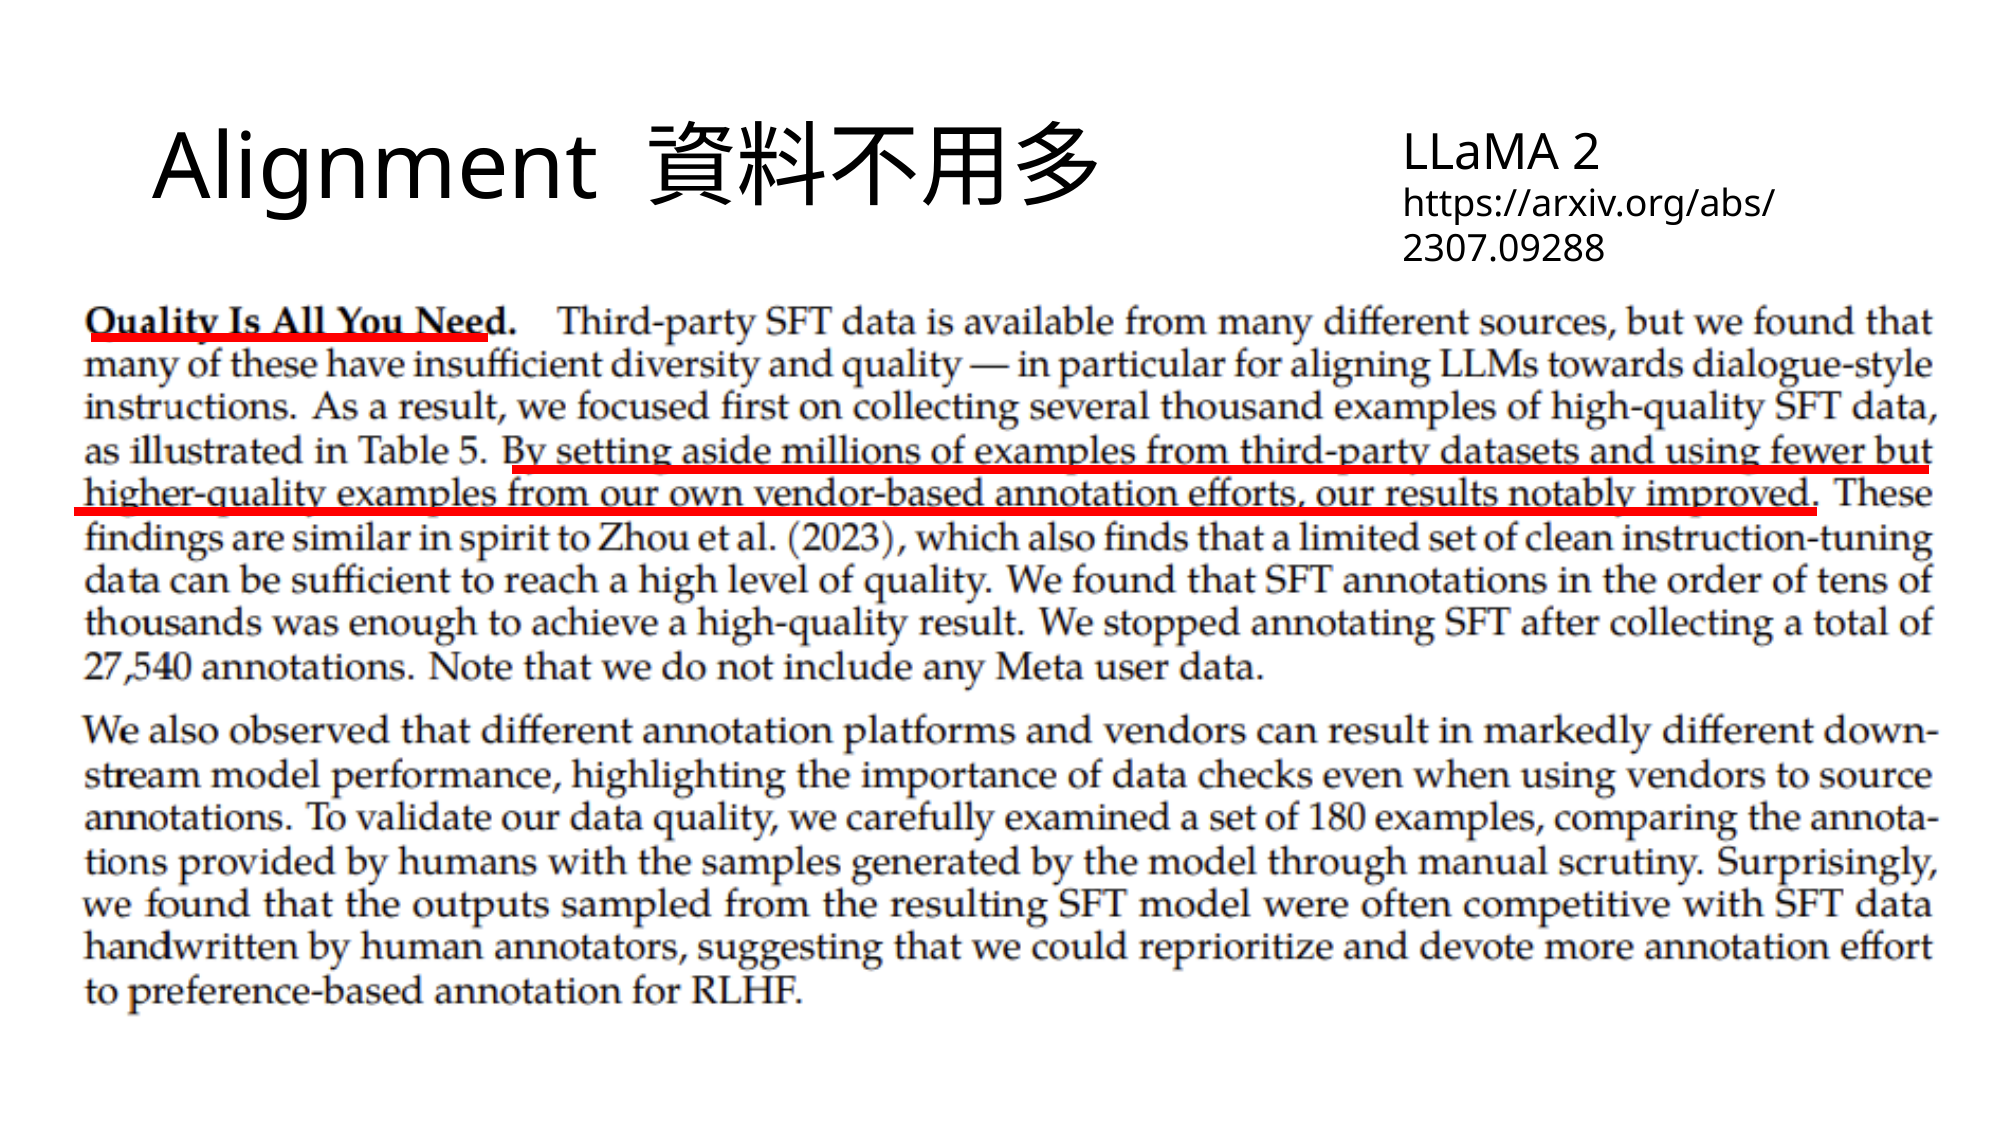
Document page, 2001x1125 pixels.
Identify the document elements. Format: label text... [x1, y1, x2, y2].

title Alignment 資料不用多 [137, 59, 1863, 278]
picture [73, 288, 1956, 1025]
text_box LLaMA 2 https://arxiv.org/abs/2307.09288 [1387, 111, 1979, 277]
